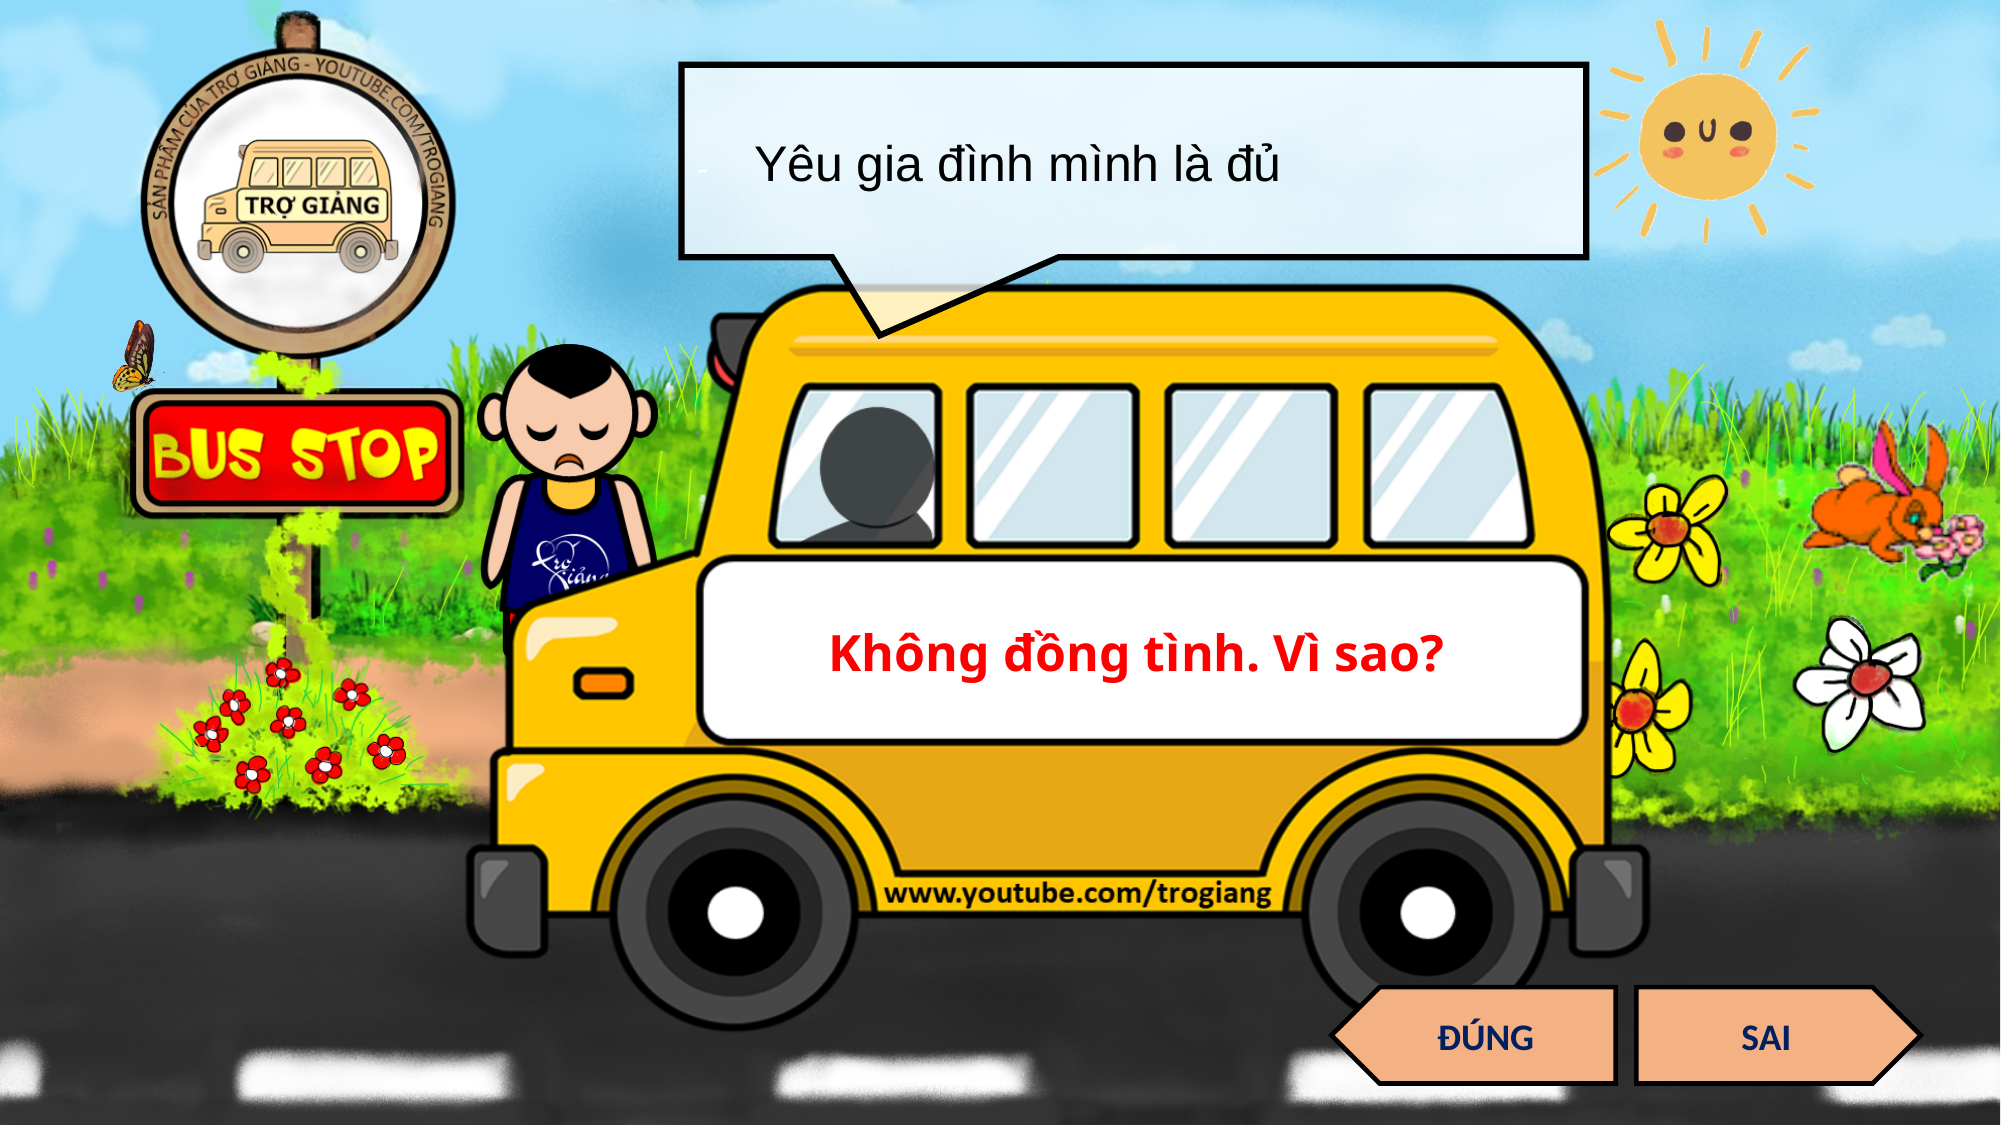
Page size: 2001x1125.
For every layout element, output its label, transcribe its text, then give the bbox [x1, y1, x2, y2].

text_box - Yêu gia đình mình là đủ [680, 63, 1588, 276]
text_box ĐÚNG [1330, 1036, 1617, 1085]
picture [0, 0, 2001, 1125]
text_box SAI [1635, 986, 1923, 1085]
